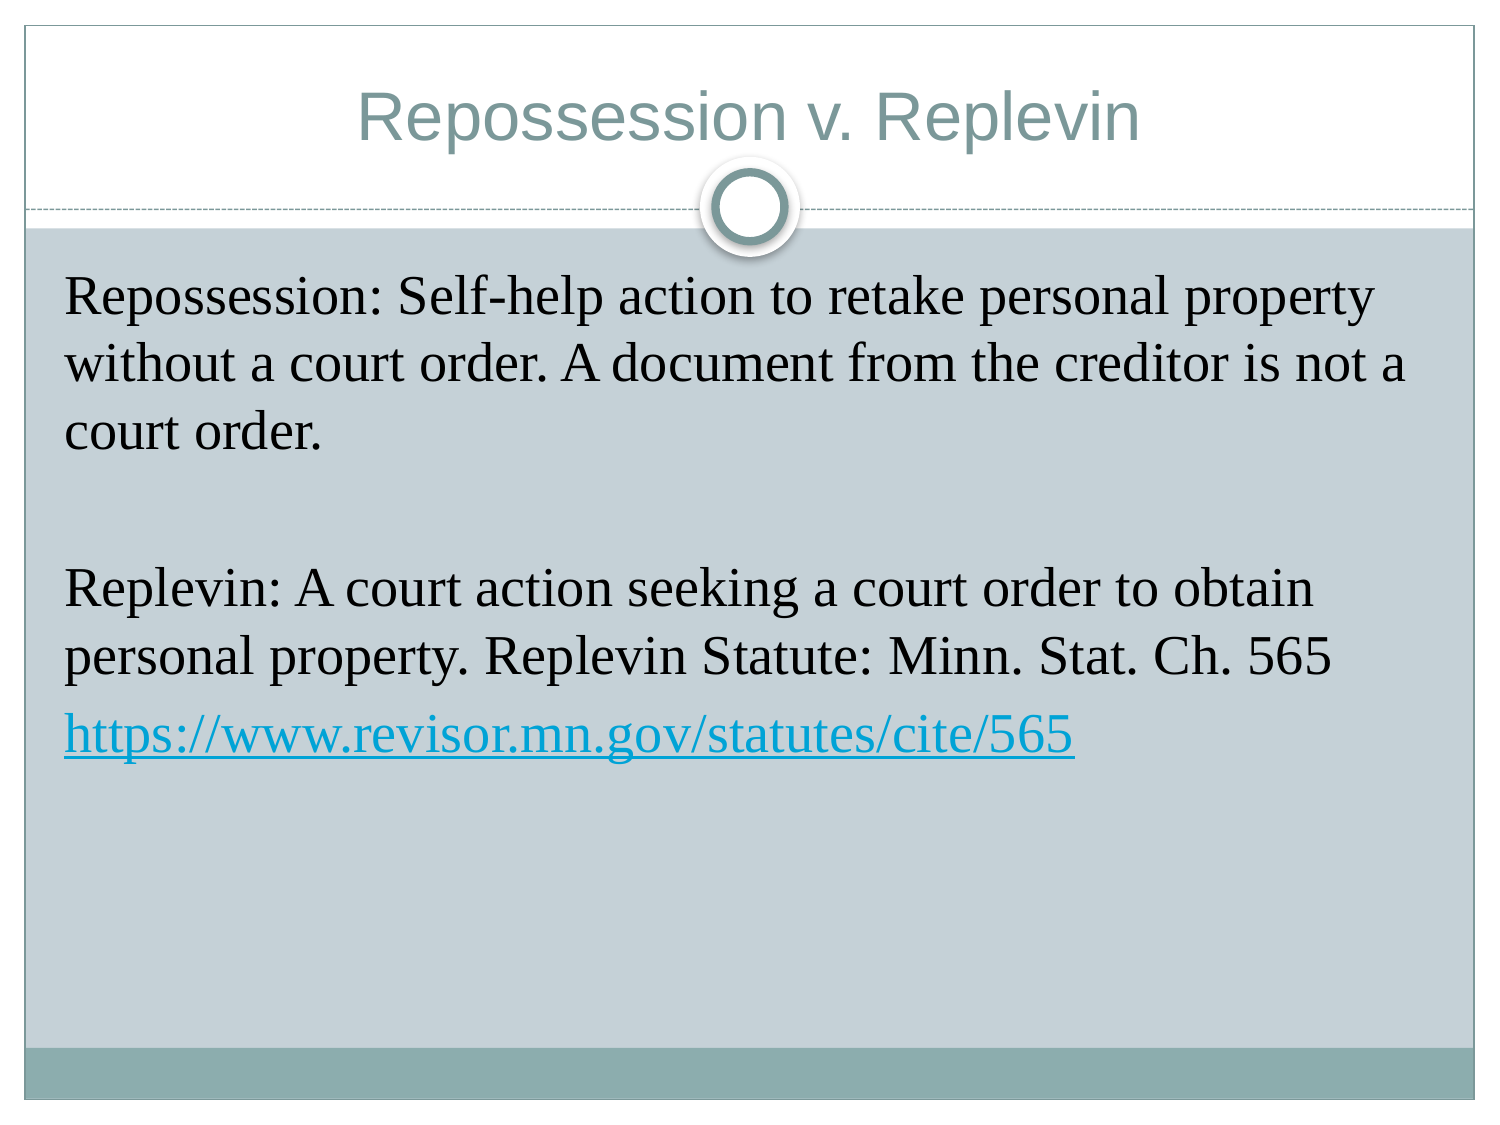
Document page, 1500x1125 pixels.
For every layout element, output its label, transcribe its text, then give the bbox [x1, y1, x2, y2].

title Repossession v. Replevin [49, 37, 1450, 162]
list Repossession: Self-help action to retake personal property without a court order. A document from the creditor is not a court order. Replevin: A court action seeking a court order to obtain personal property. Replevin Statute: Minn. Stat. Ch. 565 https://www.revisor.mn.gov/statutes/cite/565 [49, 250, 1445, 1001]
